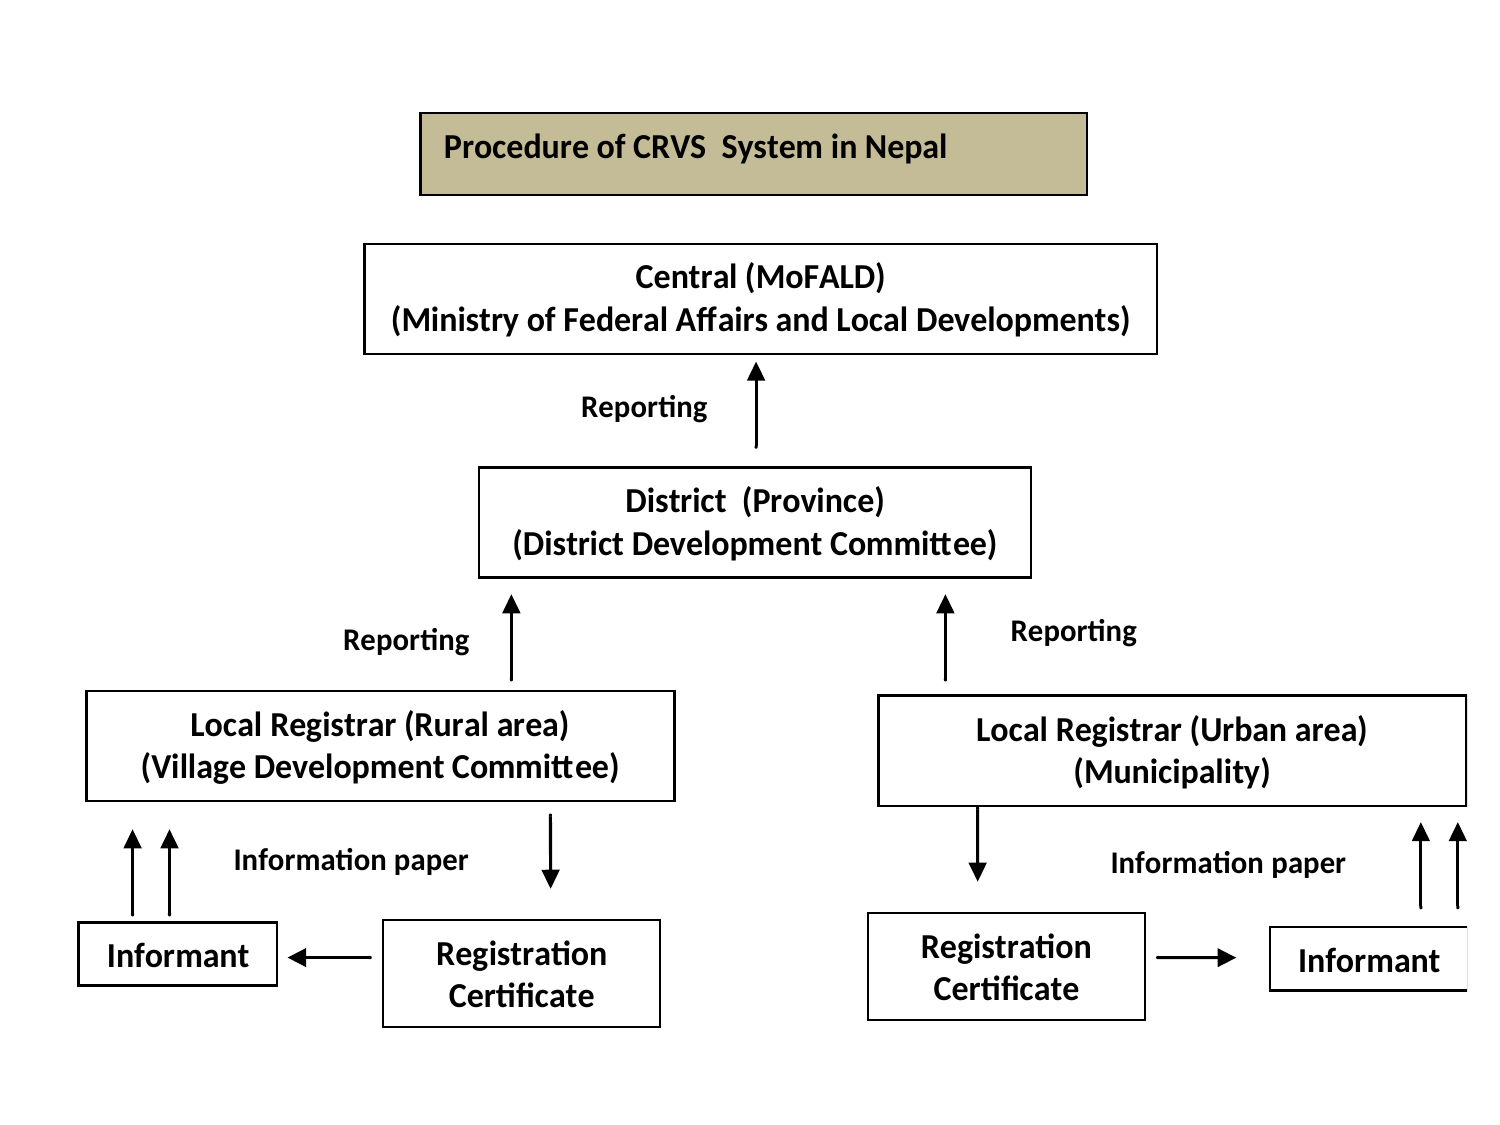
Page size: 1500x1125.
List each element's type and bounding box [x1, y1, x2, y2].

text_box [12, 24, 1468, 1038]
